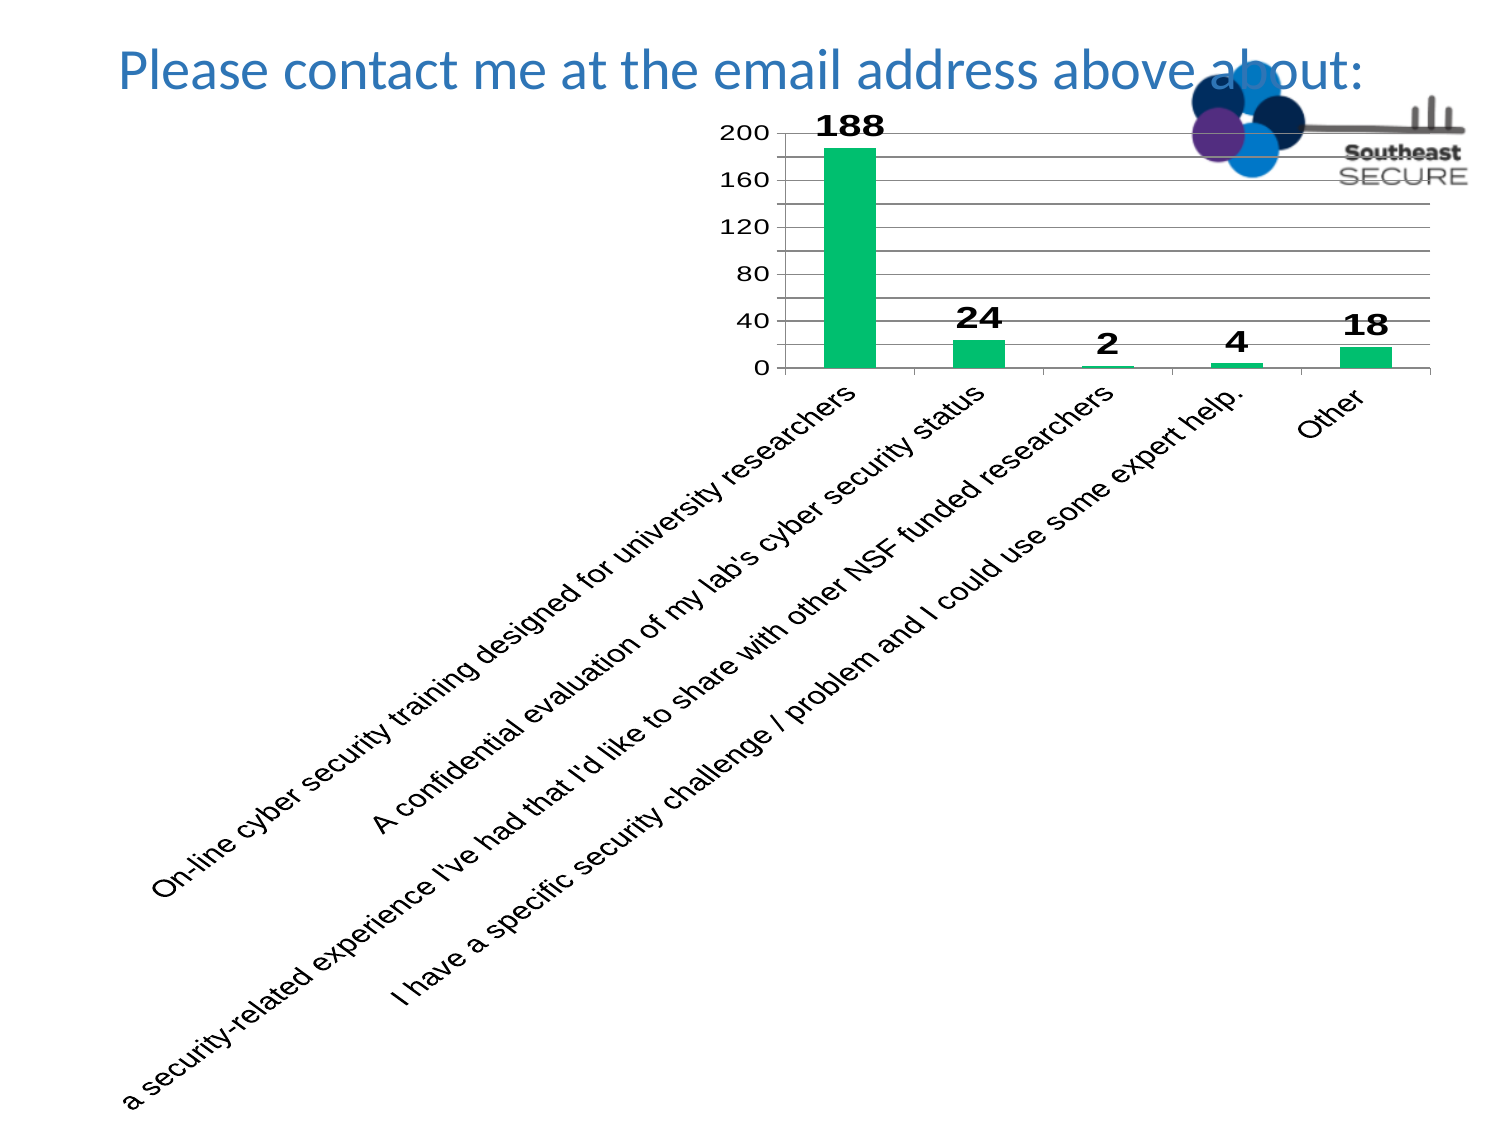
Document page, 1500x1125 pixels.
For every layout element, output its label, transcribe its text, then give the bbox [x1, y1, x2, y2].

picture [1098, 0, 1500, 223]
chart [64, 108, 1459, 1116]
title Please contact me at the email address above about: [103, 0, 1096, 107]
